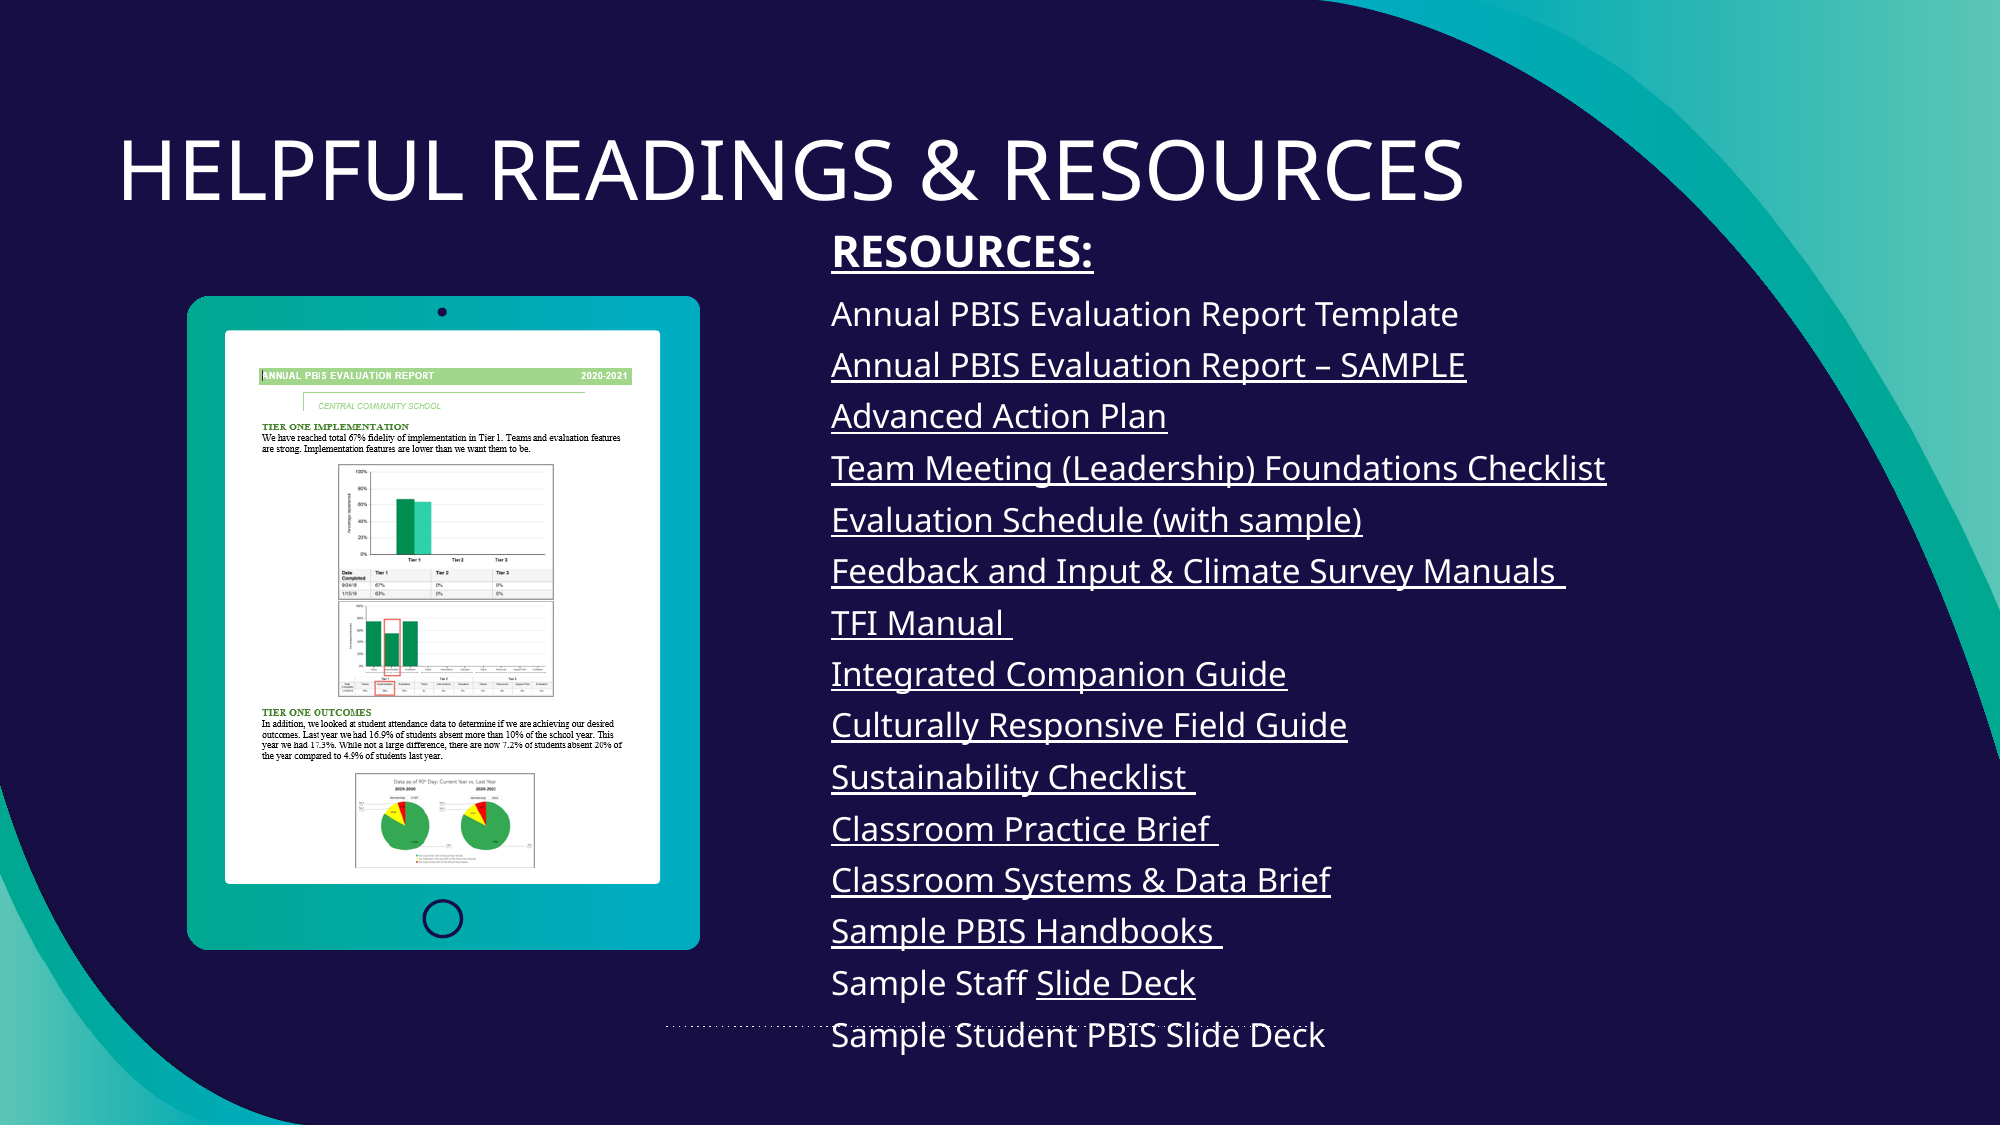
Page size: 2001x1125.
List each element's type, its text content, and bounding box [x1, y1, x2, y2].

picture [246, 354, 639, 885]
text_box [186, 295, 701, 951]
title HELPFUL READINGS & RESOURCES [74, 96, 1942, 236]
text_box RESOURCES: Annual PBIS Evaluation Report Template Annual PBIS Evaluation Report – SAMPLE Advanced Action Plan Team Meeting (Leadership) Foundations Checklist Evaluation Schedule (with sample) Feedback and Input & Climate Survey Manuals TFI Manual Integrated Companion Guide Culturally Responsive Field Guide Sustainability Checklist Classroom Practice Brief Classroom Systems & Data Brief Sample PBIS Handbooks Sample Staff Slide Deck Sample Student PBIS Slide Deck [811, 355, 1912, 1026]
